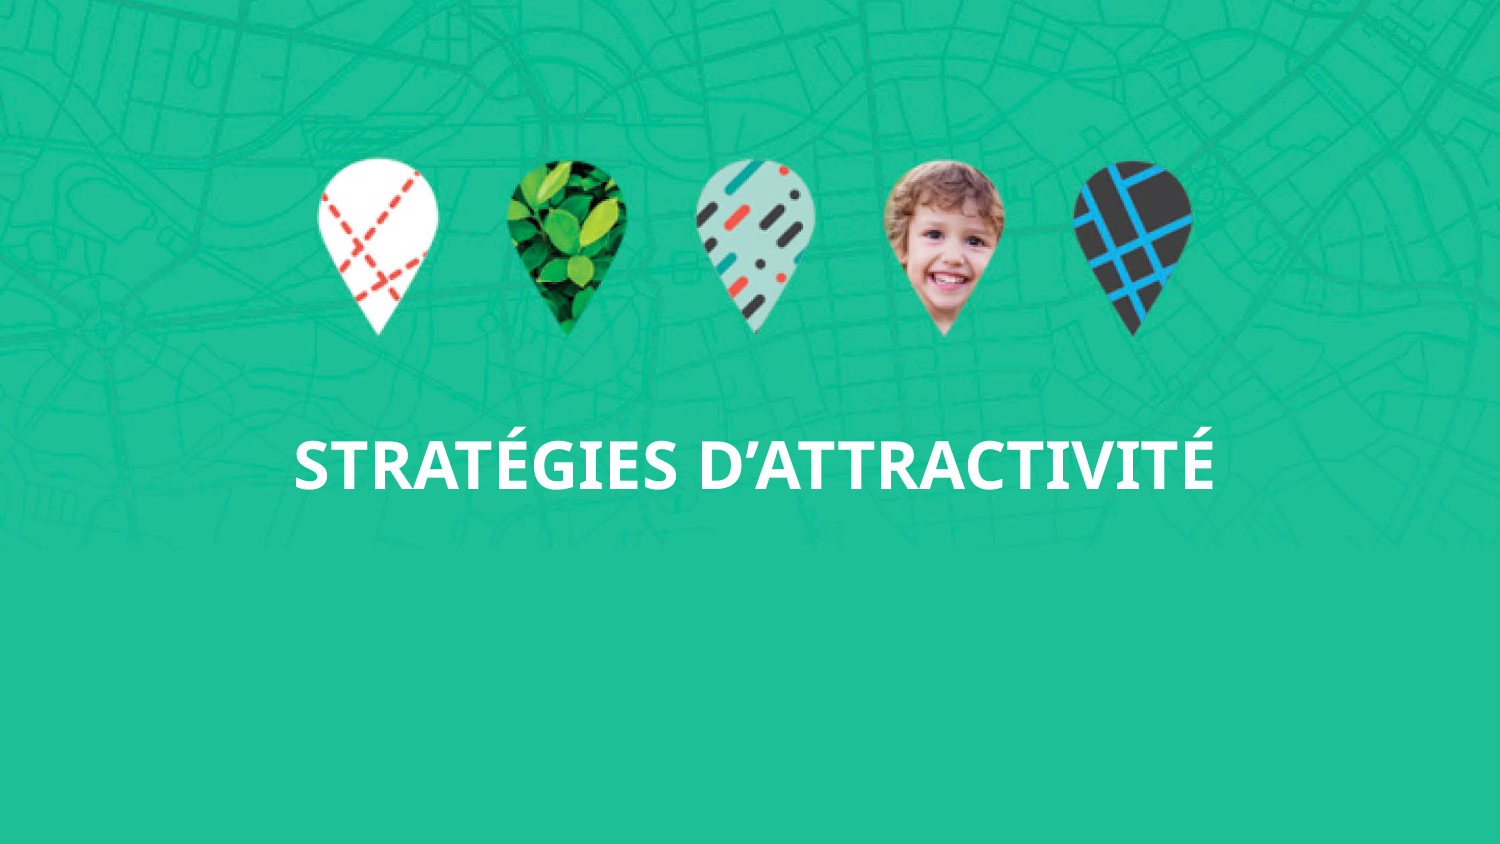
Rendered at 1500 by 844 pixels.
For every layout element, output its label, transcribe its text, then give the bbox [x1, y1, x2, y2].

title Stratégies d’attractivité [118, 414, 1394, 583]
picture [0, 0, 1500, 844]
